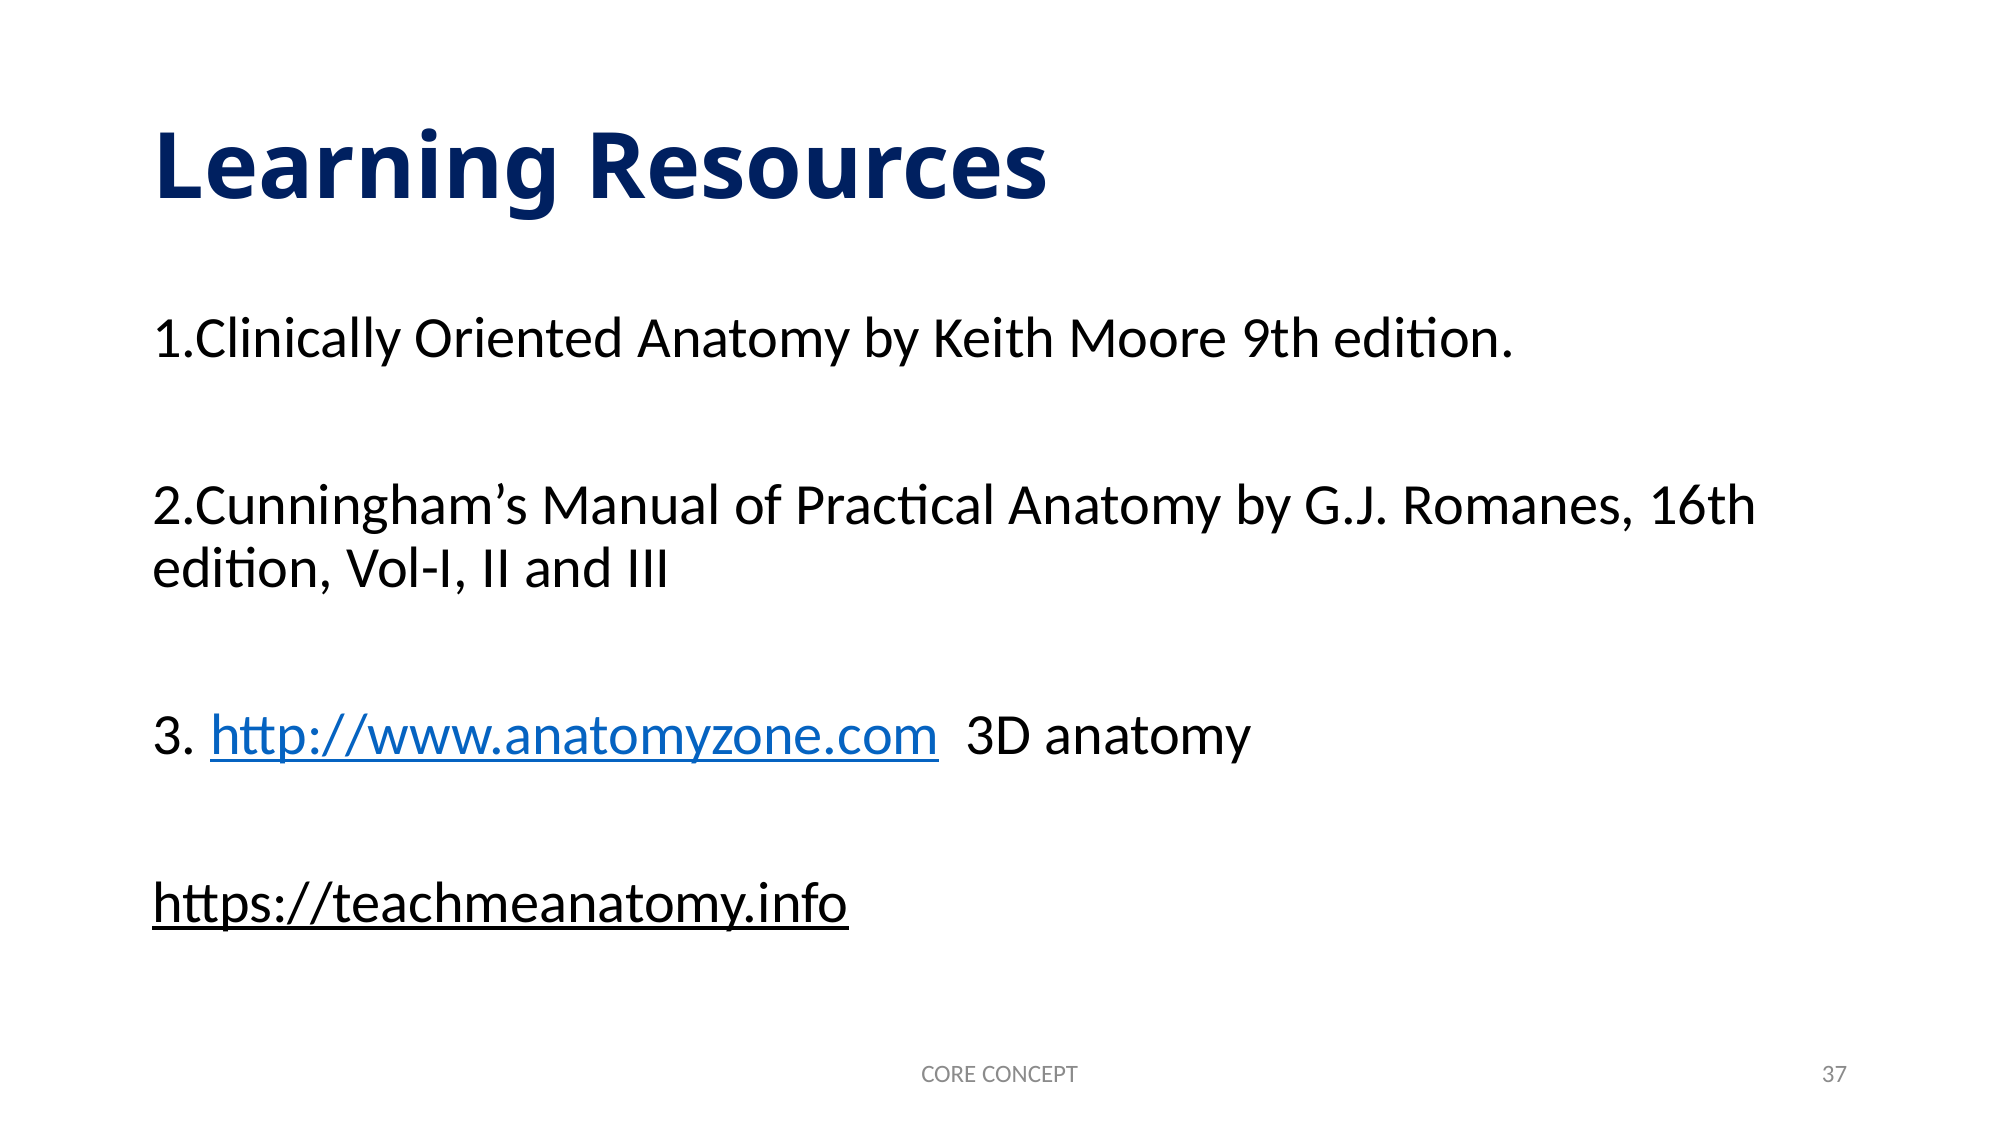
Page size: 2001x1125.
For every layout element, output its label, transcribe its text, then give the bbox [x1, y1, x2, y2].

list 1.Clinically Oriented Anatomy by Keith Moore 9th edition. 2.Cunningham’s Manual of Practical Anatomy by G.J. Romanes, 16th edition, Vol-I, II and III 3. http://www.anatomyzone.com 3D anatomy https://teachmeanatomy.info [137, 299, 1863, 1014]
slide_number 37 [1412, 1042, 1863, 1103]
title Learning Resources [137, 59, 1863, 278]
footer CORE CONCEPT [662, 1042, 1338, 1103]
